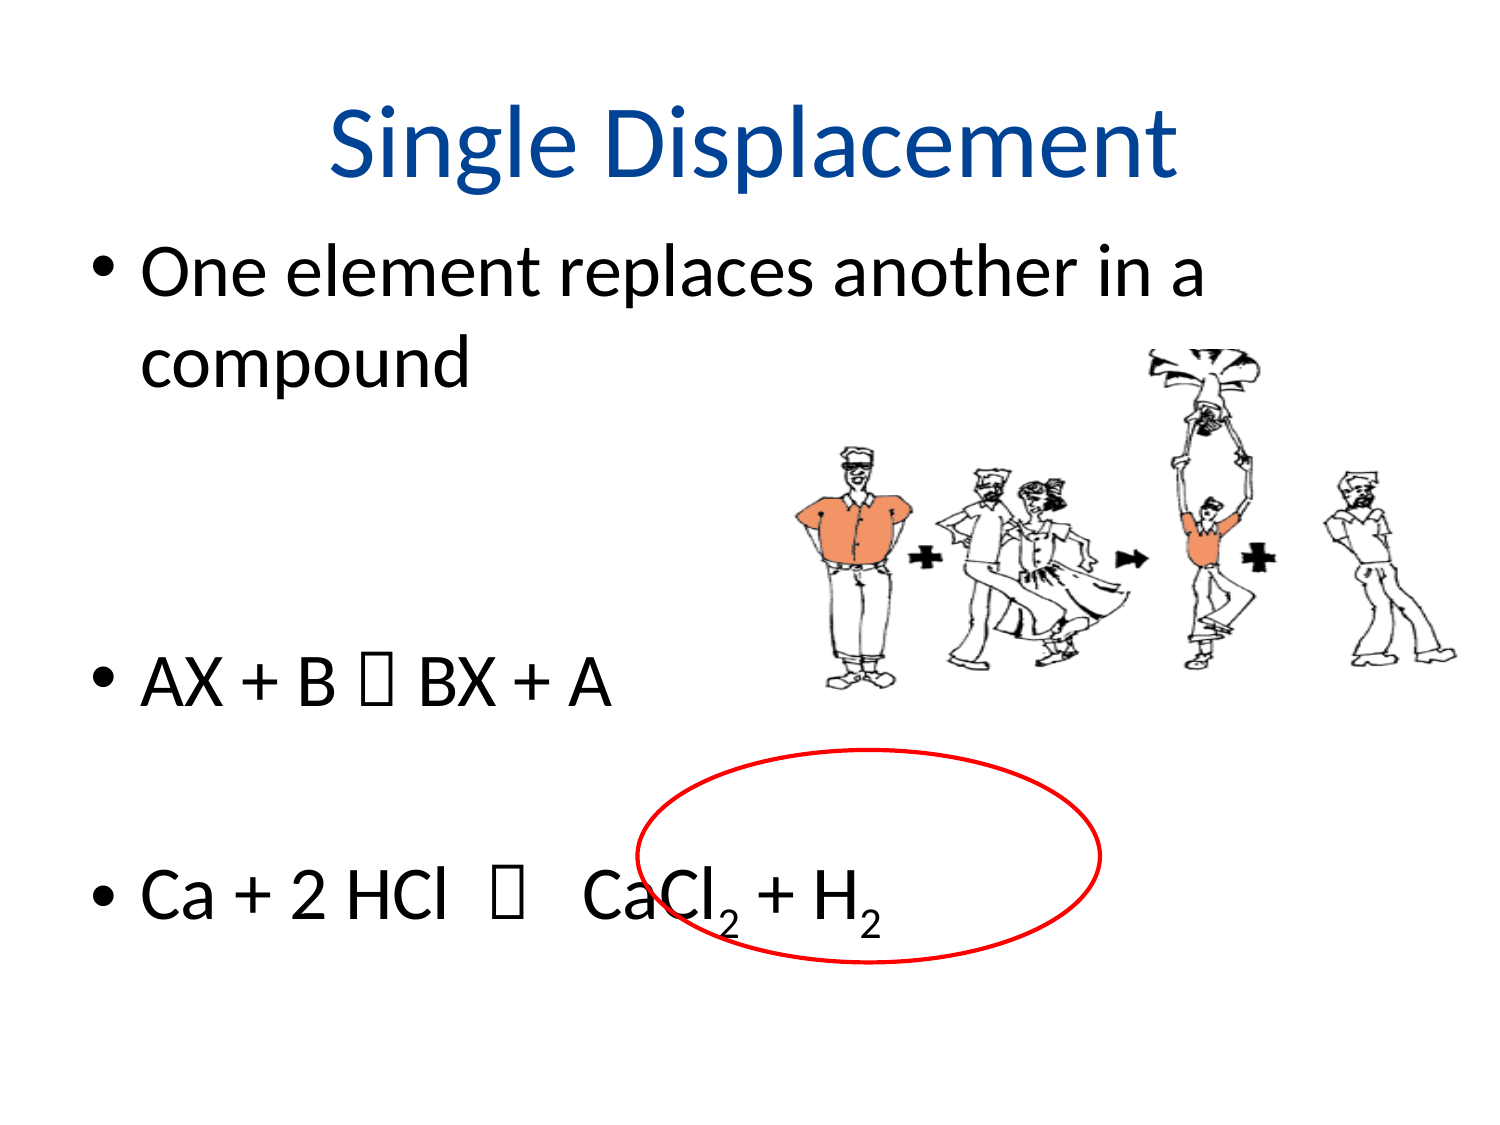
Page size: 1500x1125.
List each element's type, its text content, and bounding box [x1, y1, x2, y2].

text_box [635, 747, 1103, 965]
picture [787, 349, 1463, 701]
title Single Displacement [75, 41, 1425, 212]
list One element replaces another in a compound AX + B  BX + A Ca + 2 HCl  CaCl2 + H2 [75, 212, 1425, 956]
